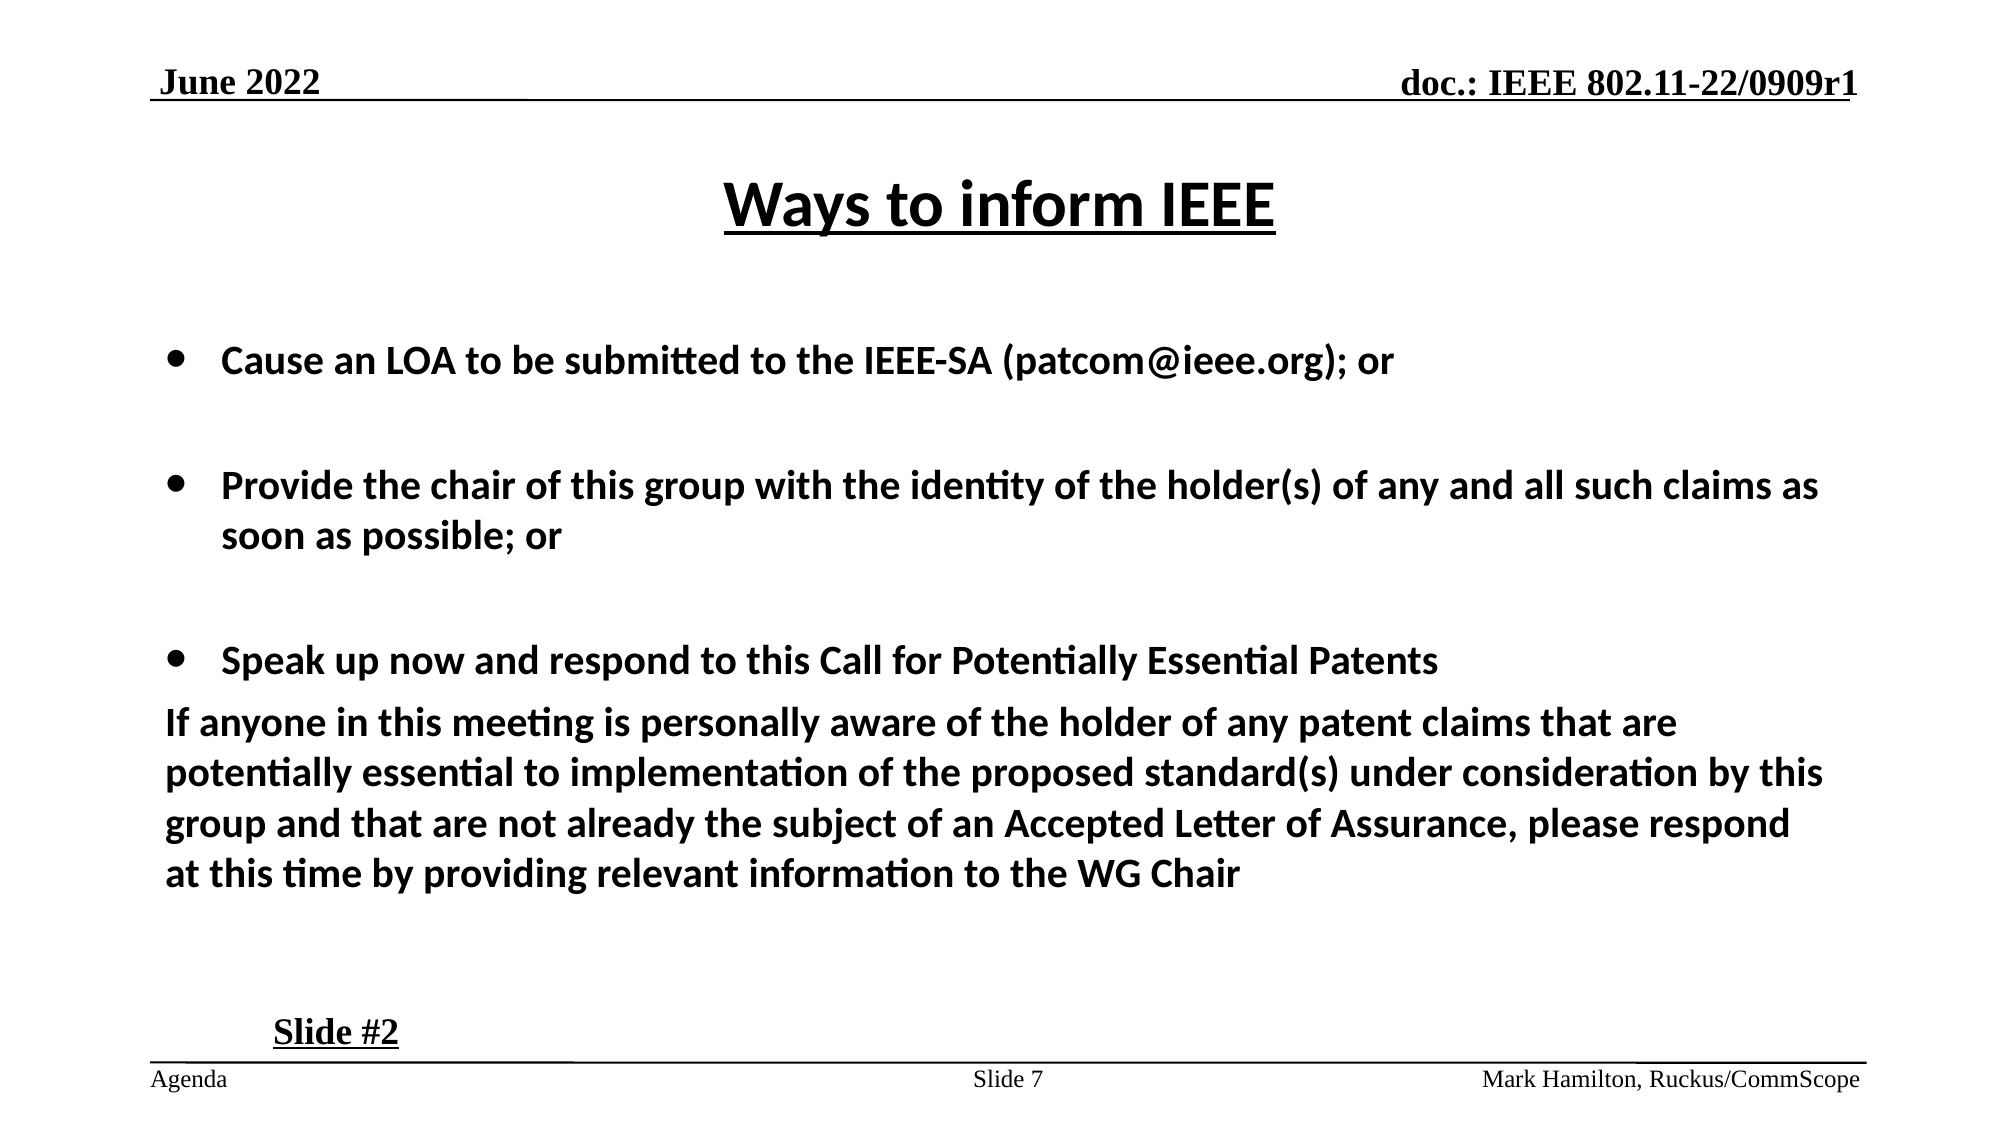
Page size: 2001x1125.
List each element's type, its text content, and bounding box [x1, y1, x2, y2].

list Cause an LOA to be submitted to the IEEE-SA (patcom@ieee.org); or Provide the chair of this group with the identity of the holder(s) of any and all such claims as soon as possible; or Speak up now and respond to this Call for Potentially Essential Patents If anyone in this meeting is personally aware of the holder of any patent claims that are potentially essential to implementation of the proposed standard(s) under consideration by this group and that are not already the subject of an Accepted Letter of Assurance, please respond at this time by providing relevant information to the WG Chair [149, 324, 1850, 1000]
text_box Slide #2 [258, 999, 415, 1060]
title Ways to inform IEEE [149, 112, 1850, 288]
slide_number Slide 7 [950, 1061, 1067, 1123]
